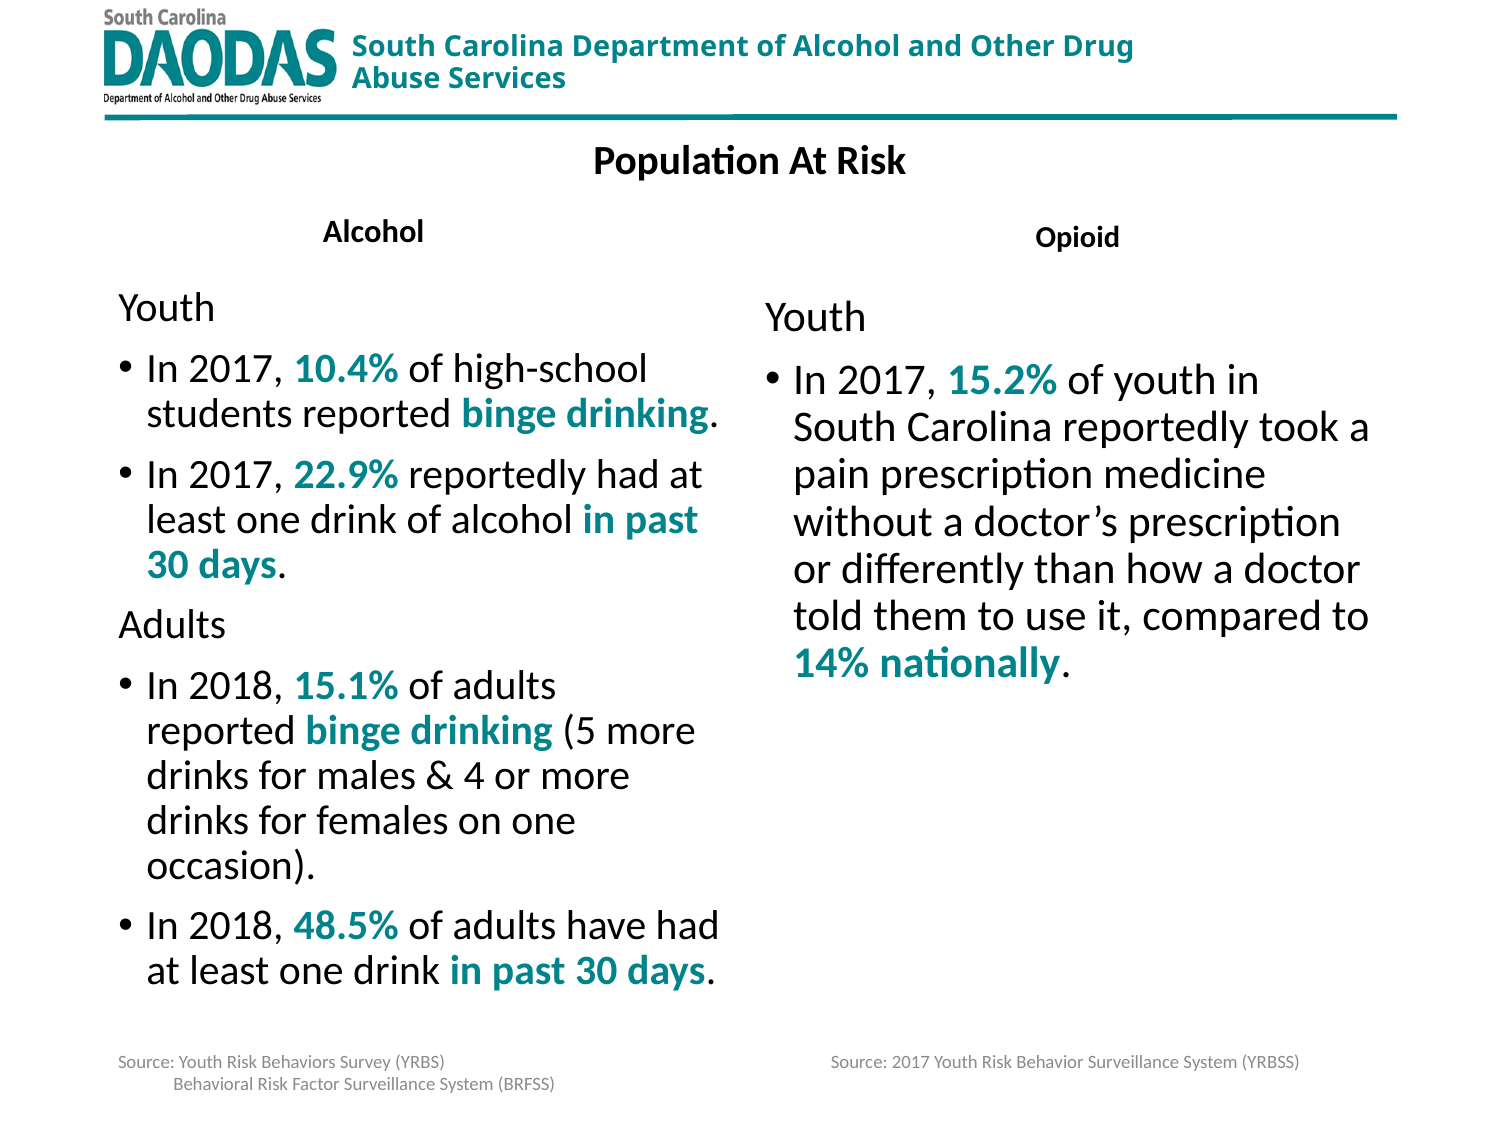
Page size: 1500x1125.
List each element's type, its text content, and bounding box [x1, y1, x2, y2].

text_box Source: 2017 Youth Risk Behavior Surveillance System (YRBSS) [815, 1041, 1451, 1102]
list Alcohol [103, 207, 738, 258]
list Youth In 2017, 10.4% of high-school students reported binge drinking. In 2017, 22.9% reportedly had at least one drink of alcohol in past 30 days. Adults In 2018, 15.1% of adults reported binge drinking (5 more drinks for males & 4 or more drinks for females on one occasion). In 2018, 48.5% of adults have had at least one drink in past 30 days. [103, 278, 738, 961]
list Opioid [759, 213, 1397, 262]
title Population At Risk [103, 131, 1397, 192]
footer Source: Youth Risk Behaviors Survey (YRBS) Behavioral Risk Factor Surveillance System (BRFSS) [103, 1042, 738, 1102]
picture [99, 4, 340, 111]
list Youth In 2017, 15.2% of youth in South Carolina reportedly took a pain prescription medicine without a doctor’s prescription or differently than how a doctor told them to use it, compared to 14% nationally. [750, 286, 1388, 953]
